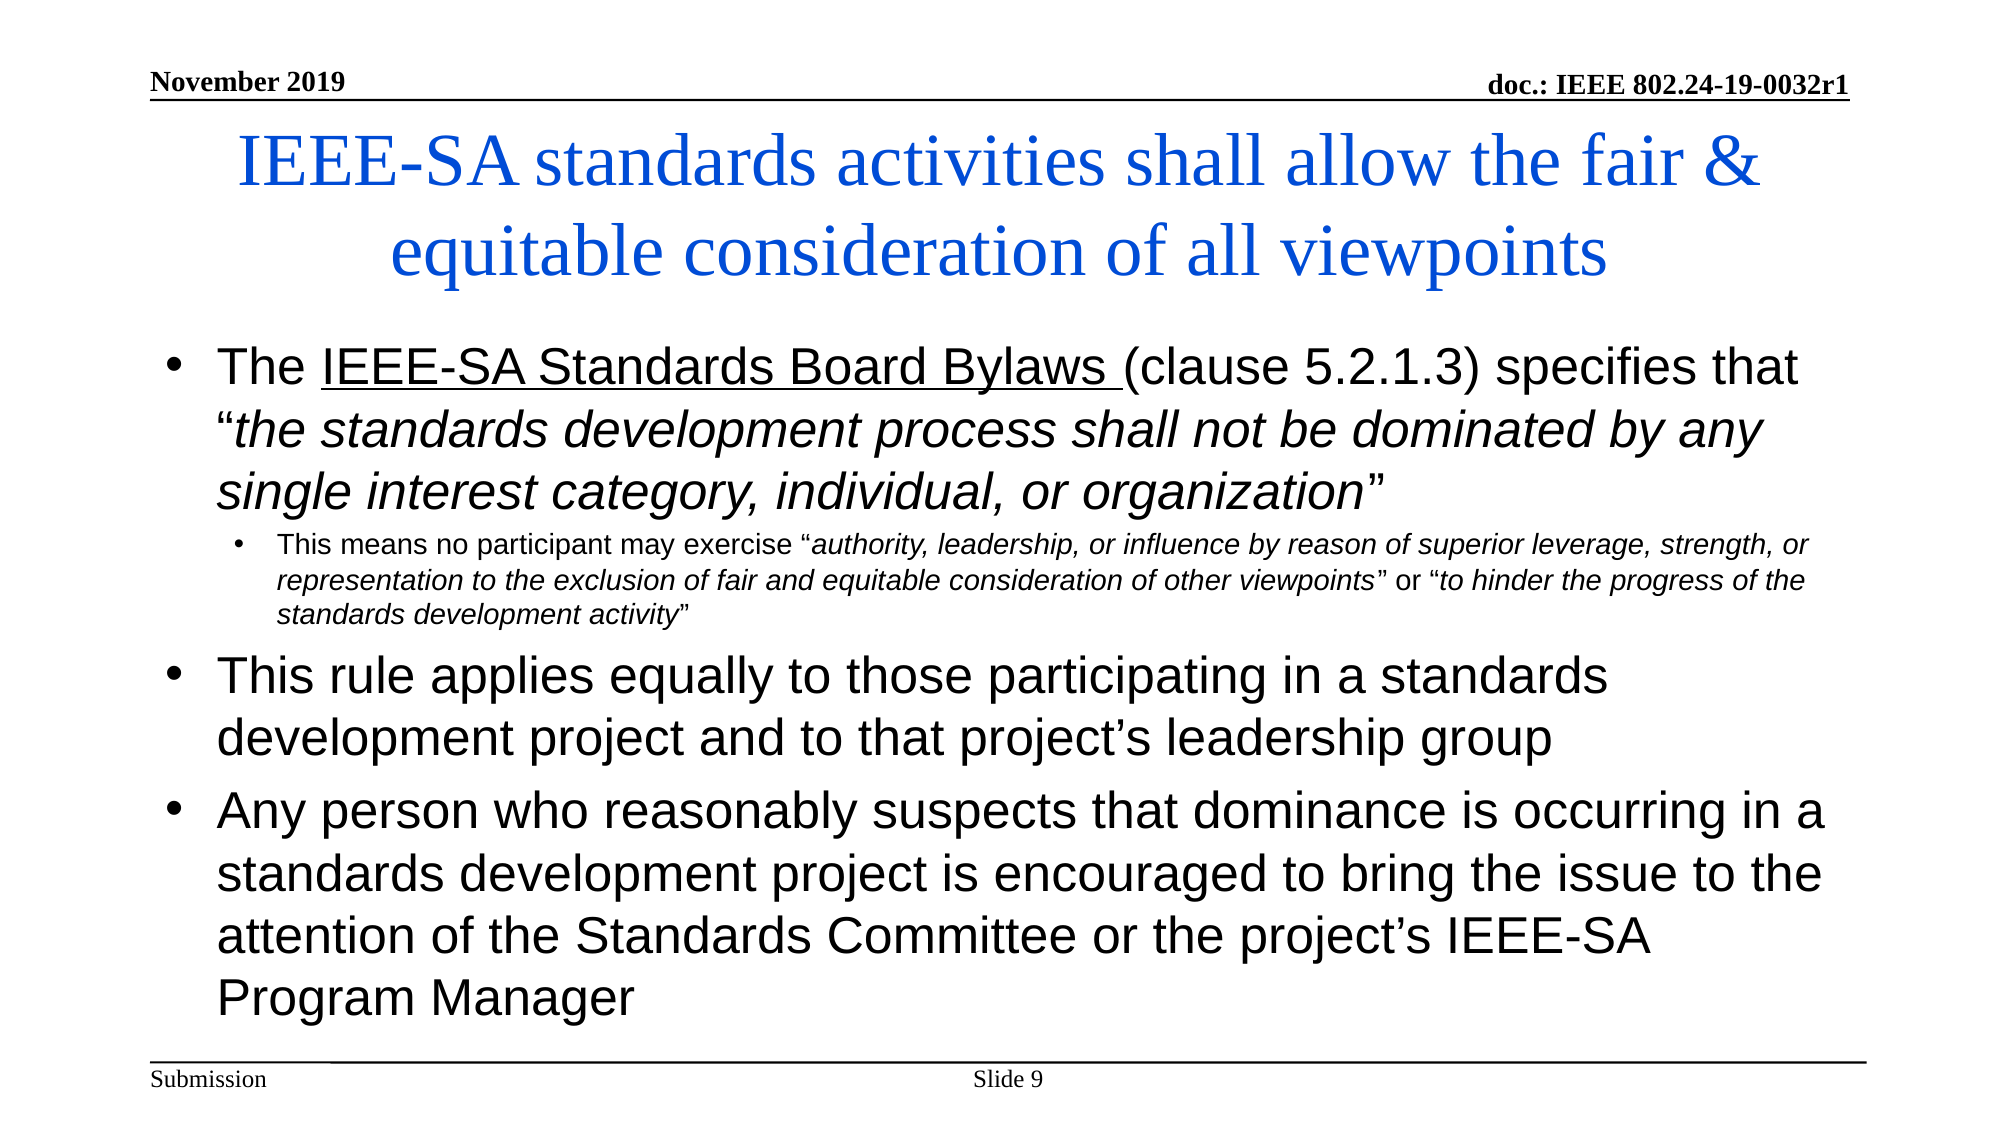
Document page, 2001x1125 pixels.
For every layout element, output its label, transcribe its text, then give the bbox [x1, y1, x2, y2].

slide_number Slide 9 [937, 1062, 1079, 1108]
list The IEEE-SA Standards Board Bylaws (clause 5.2.1.3) specifies that “the standards development process shall not be dominated by any single interest category, individual, or organization” This means no participant may exercise “authority, leadership, or influence by reason of superior leverage, strength, or representation to the exclusion of fair and equitable consideration of other viewpoints” or “to hinder the progress of the standards development activity” This rule applies equally to those participating in a standards development project and to that project’s leadership group Any person who reasonably suspects that dominance is occurring in a standards development project is encouraged to bring the issue to the attention of the Standards Committee or the project’s IEEE-SA Program Manager [150, 324, 1850, 1050]
title IEEE-SA standards activities shall allow the fair & equitable consideration of all viewpoints [150, 112, 1850, 288]
